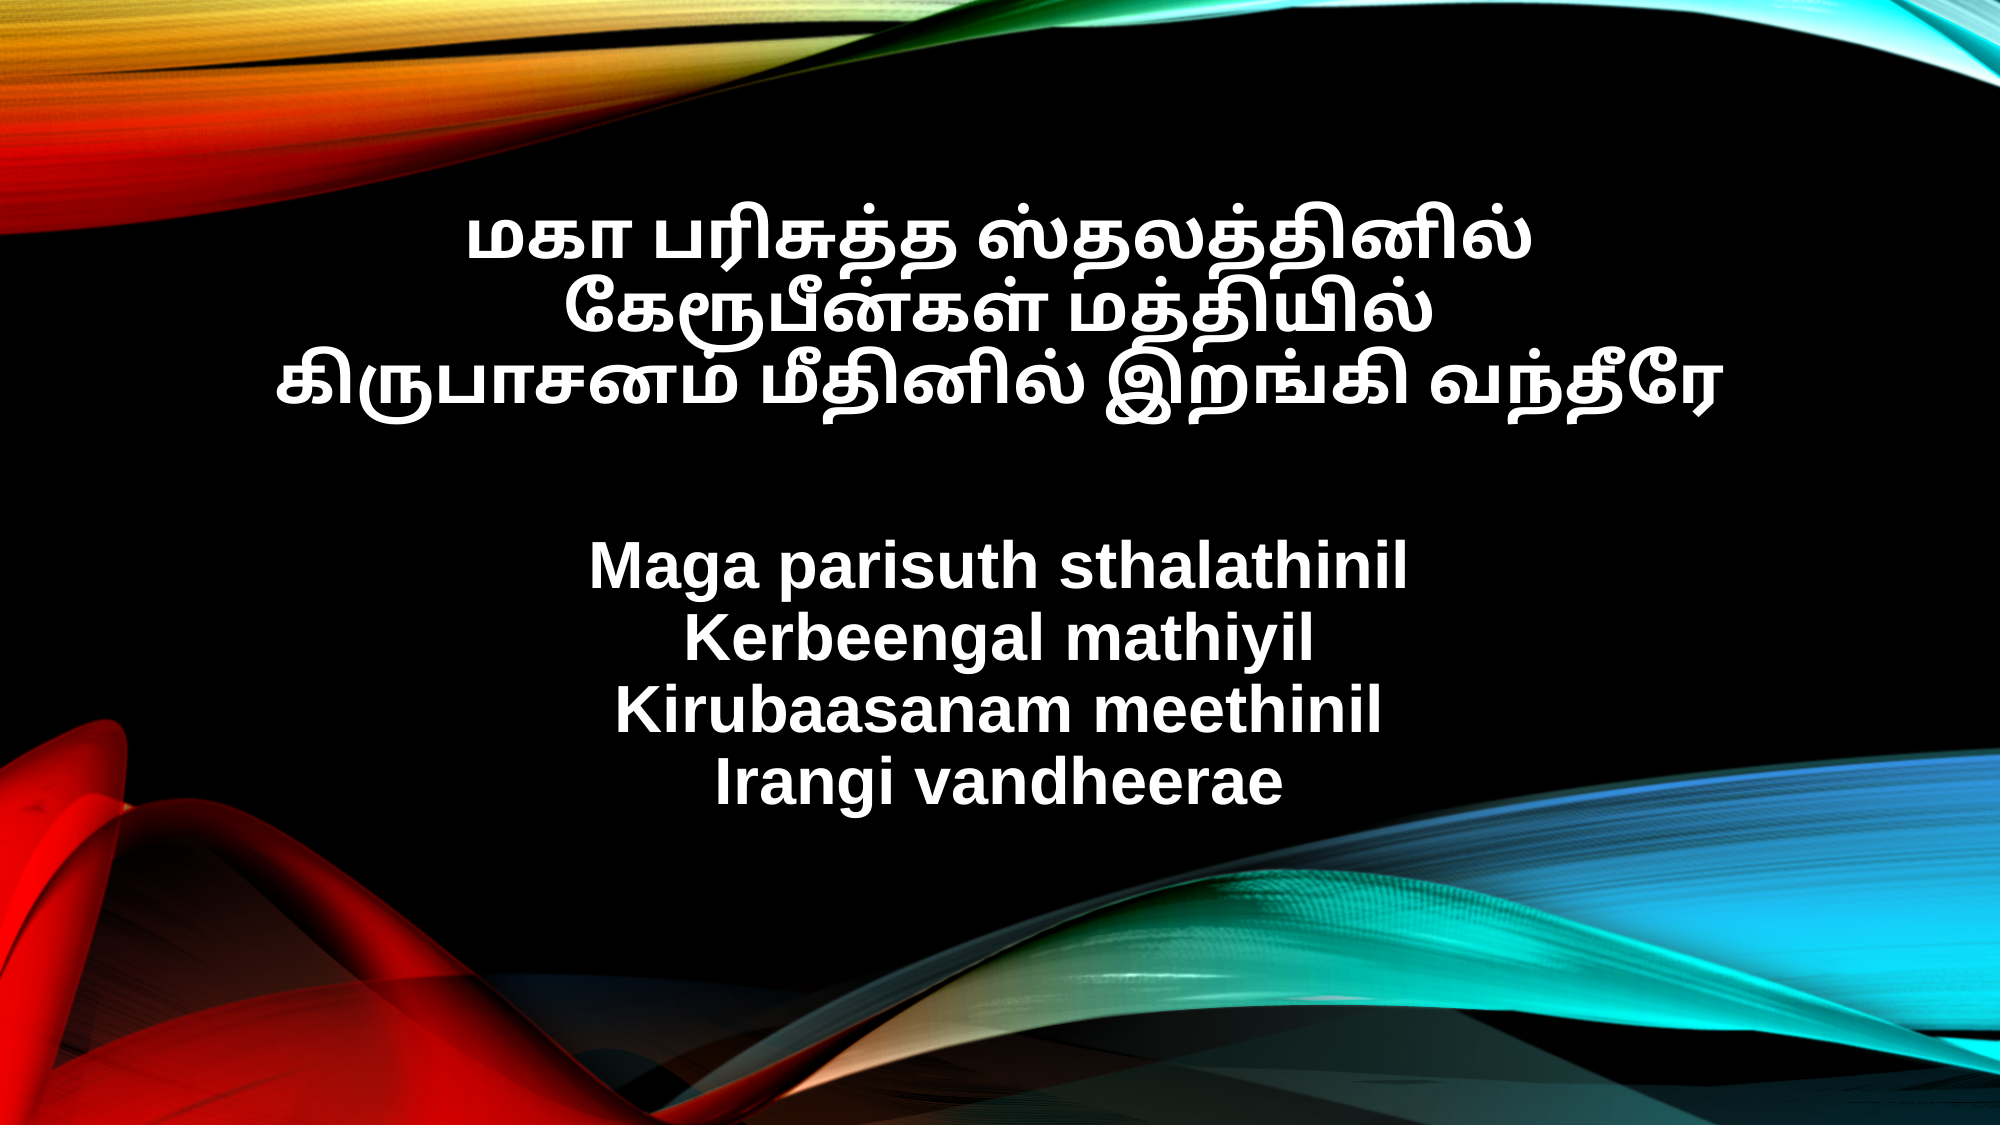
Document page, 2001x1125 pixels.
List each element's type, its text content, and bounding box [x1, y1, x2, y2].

subtitle மகா பரிசுத்த ஸ்தலத்தினில் கேரூபீன்கள் மத்தியில் கிருபாசனம் மீதினில் இறங்கி வந்தீரே Maga parisuth sthalathinil Kerbeengal mathiyil Kirubaasanam meethinil Irangi vandheerae [0, 0, 2000, 1125]
